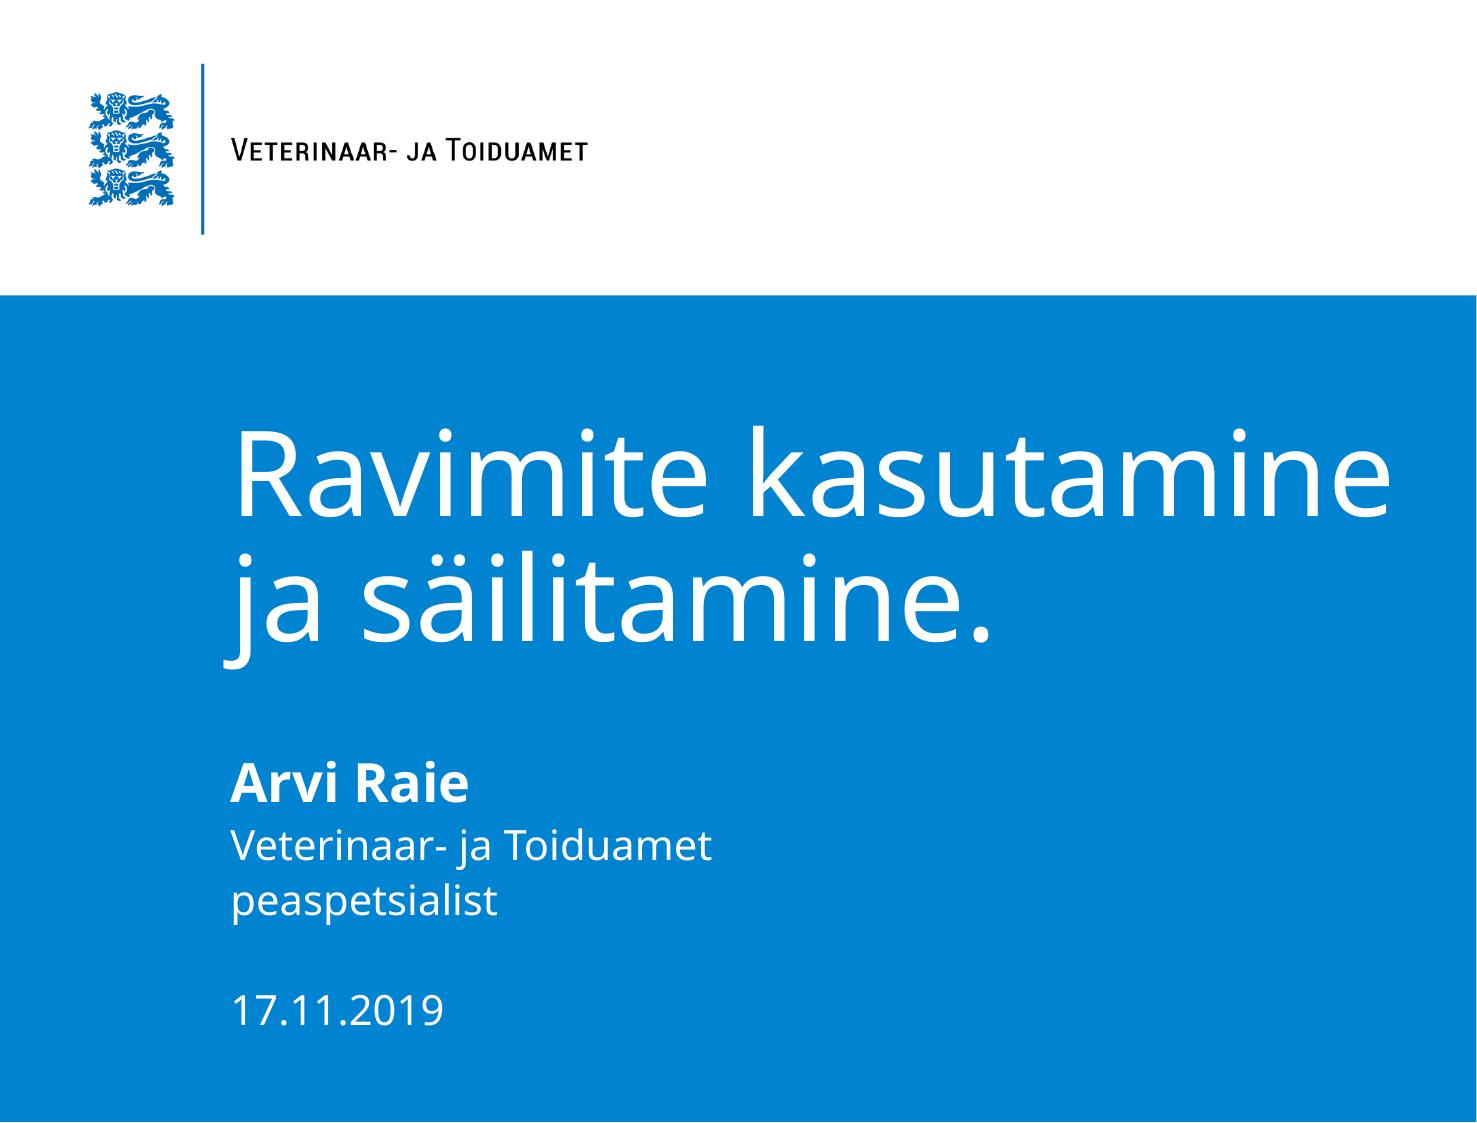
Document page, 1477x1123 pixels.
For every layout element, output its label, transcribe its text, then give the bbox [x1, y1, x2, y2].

title Ravimite kasutamine ja säilitamine. [230, 401, 1412, 697]
picture [60, 35, 629, 263]
subtitle Arvi Raie Veterinaar- ja Toiduamet peaspetsialist 17.11.2019 [230, 742, 1412, 1026]
